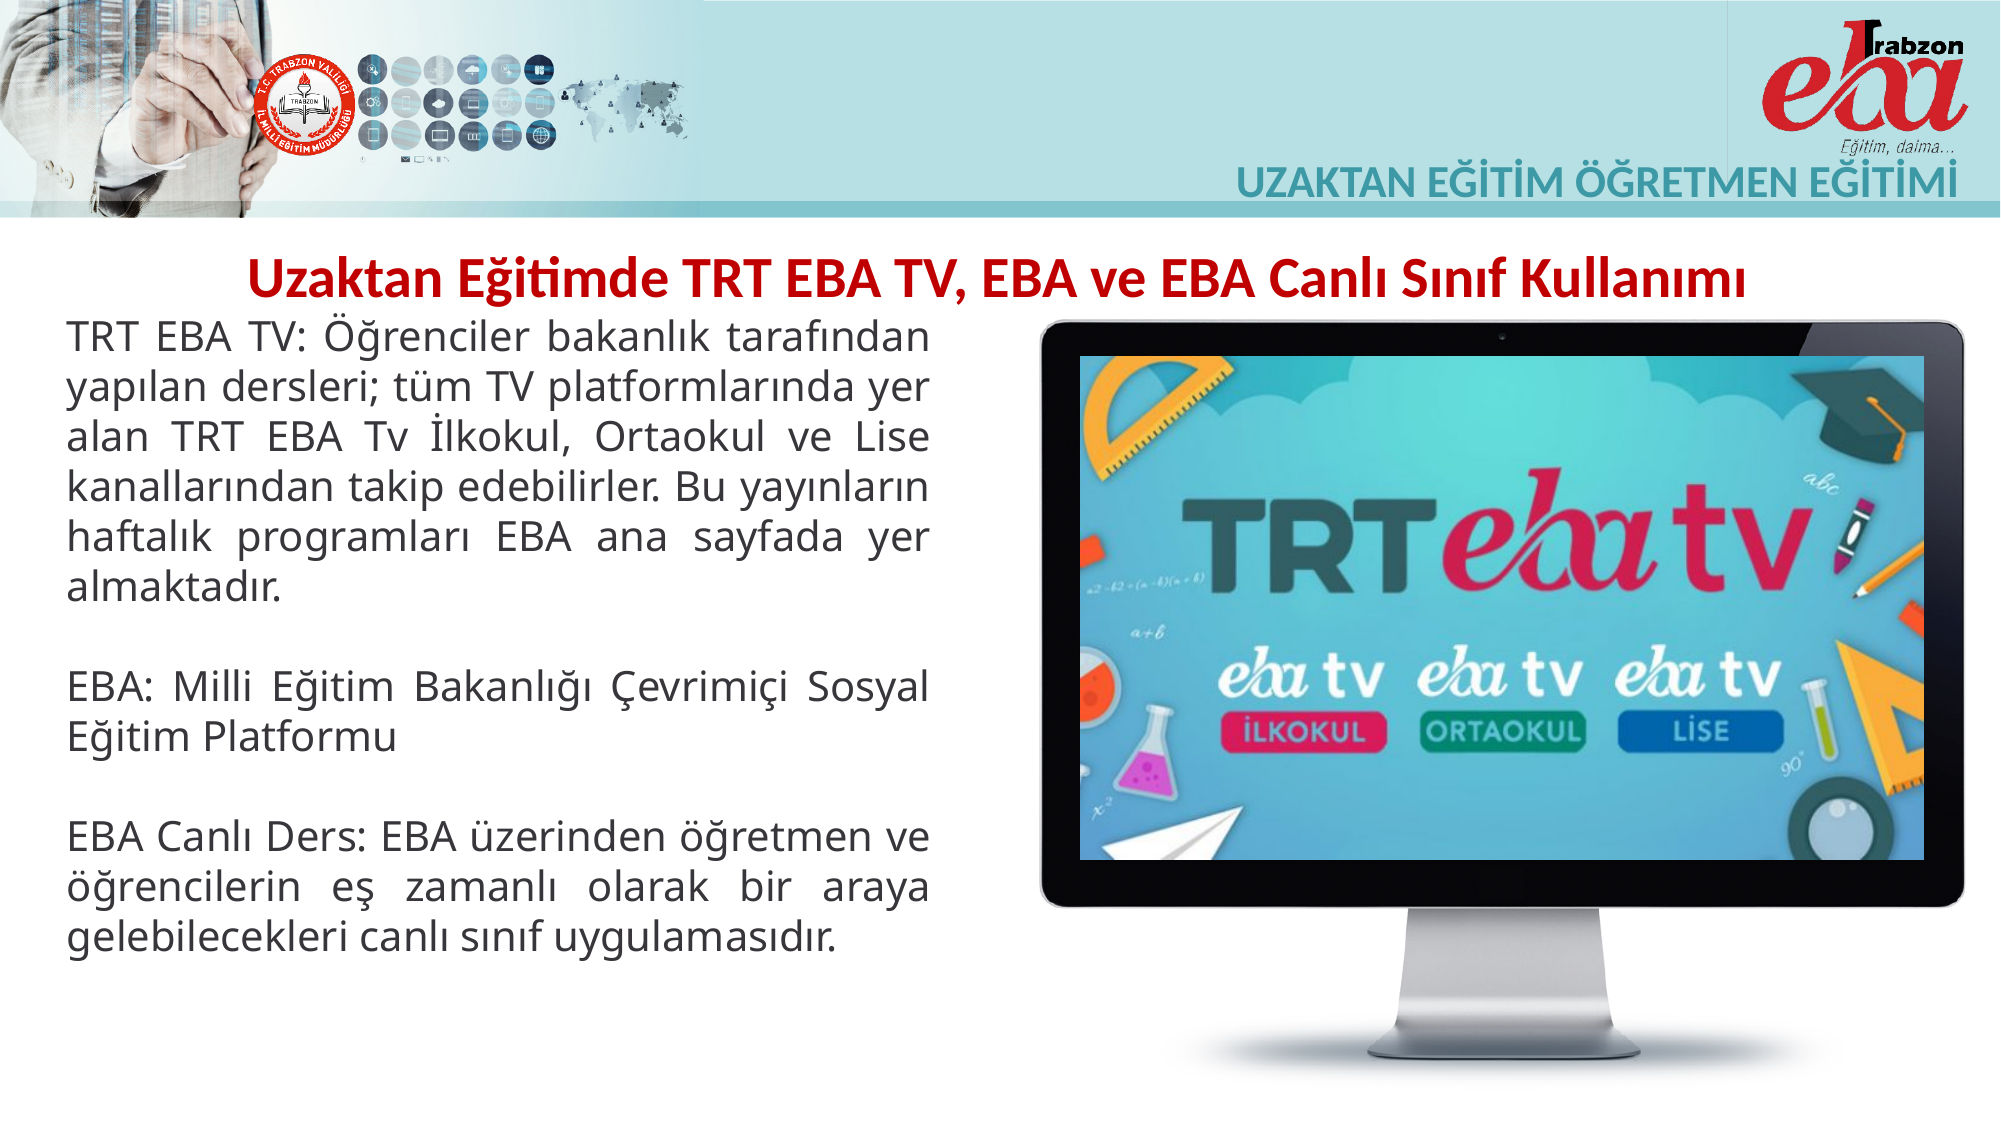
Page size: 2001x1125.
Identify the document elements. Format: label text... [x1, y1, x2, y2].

text_box Uzaktan Eğitimde TRT EBA TV, EBA ve EBA Canlı Sınıf Kullanımı [10, 231, 1985, 317]
text_box TRT EBA TV: Öğrenciler bakanlık tarafından yapılan dersleri; tüm TV platformlarında yer alan TRT EBA Tv İlkokul, Ortaokul ve Lise kanallarından takip edebilirler. Bu yayınların haftalık programları EBA ana sayfada yer almaktadır. EBA: Milli Eğitim Bakanlığı Çevrimiçi Sosyal Eğitim Platformu EBA Canlı Ders: EBA üzerinden öğretmen ve öğrencilerin eş zamanlı olarak bir araya gelebilecekleri canlı sınıf uygulamasıdır. [51, 317, 947, 1000]
text_box UZAKTAN EĞİTİM ÖĞRETMEN EĞİTİMİ [1127, 144, 1975, 215]
picture [0, 0, 2001, 1125]
